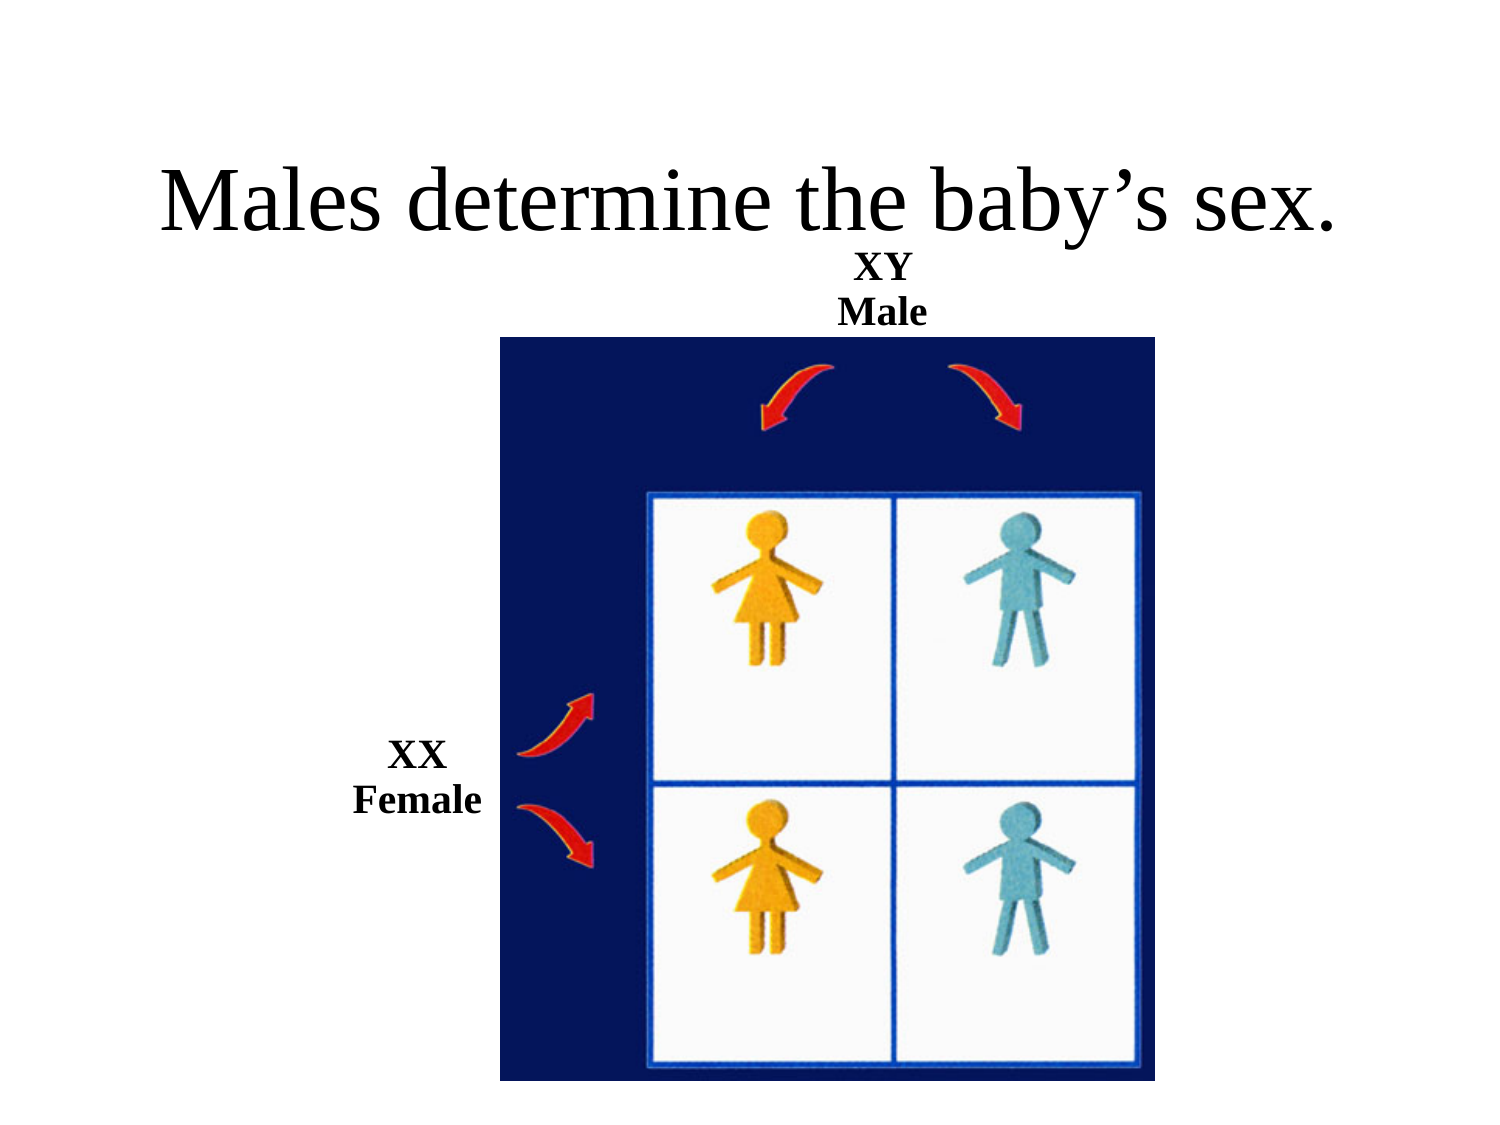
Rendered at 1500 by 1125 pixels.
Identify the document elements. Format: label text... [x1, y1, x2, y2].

title Males determine the baby’s sex. [112, 99, 1388, 288]
text_box XY Male [799, 237, 966, 335]
text_box XX Female [334, 724, 494, 830]
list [499, 337, 1156, 1081]
